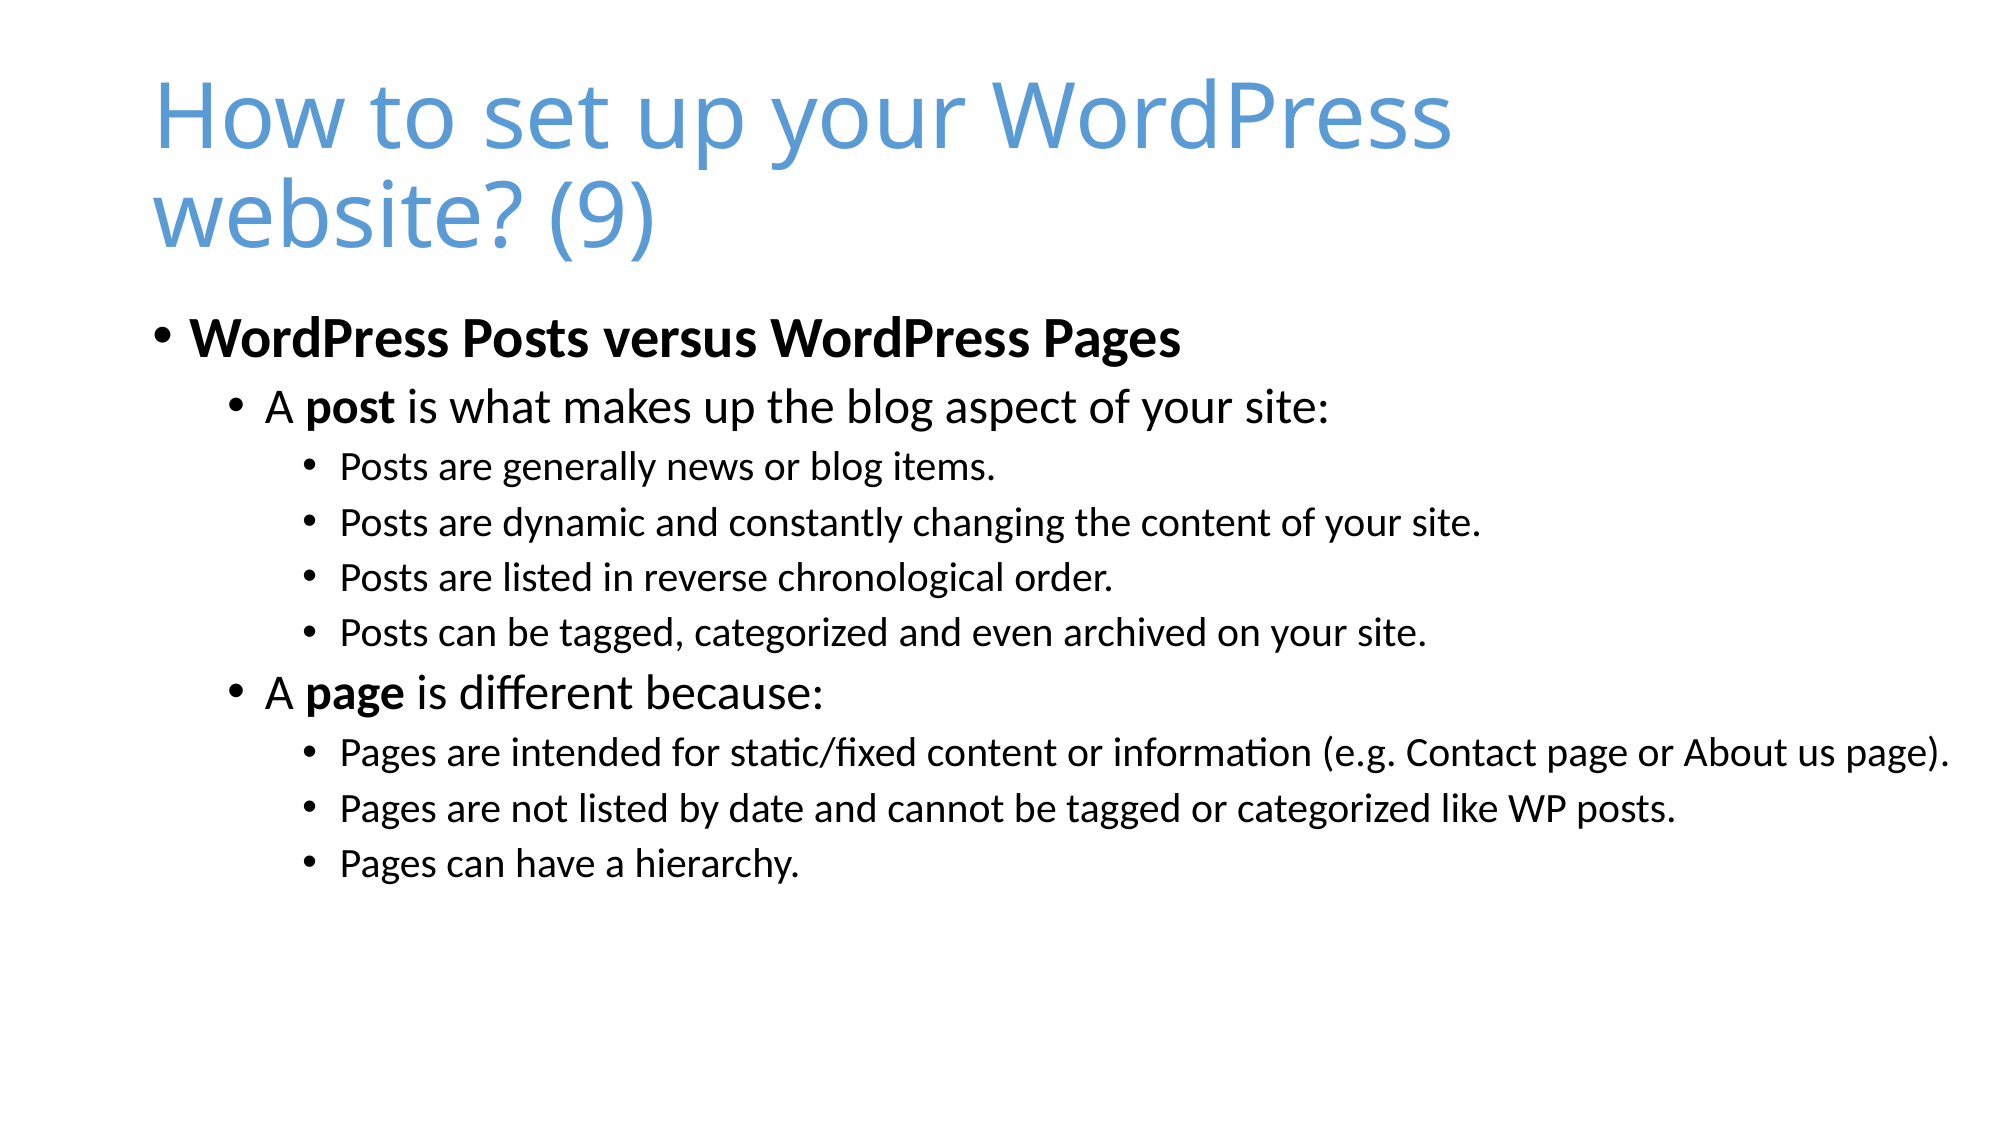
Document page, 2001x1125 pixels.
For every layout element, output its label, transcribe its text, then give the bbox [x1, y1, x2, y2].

title How to set up your WordPress website? (9) [137, 59, 1863, 278]
list WordPress Posts versus WordPress Pages A post is what makes up the blog aspect of your site: Posts are generally news or blog items. Posts are dynamic and constantly changing the content of your site. Posts are listed in reverse chronological order. Posts can be tagged, categorized and even archived on your site. A page is different because: Pages are intended for static/fixed content or information (e.g. Contact page or About us page). Pages are not listed by date and cannot be tagged or categorized like WP posts. Pages can have a hierarchy. [137, 299, 1971, 1014]
